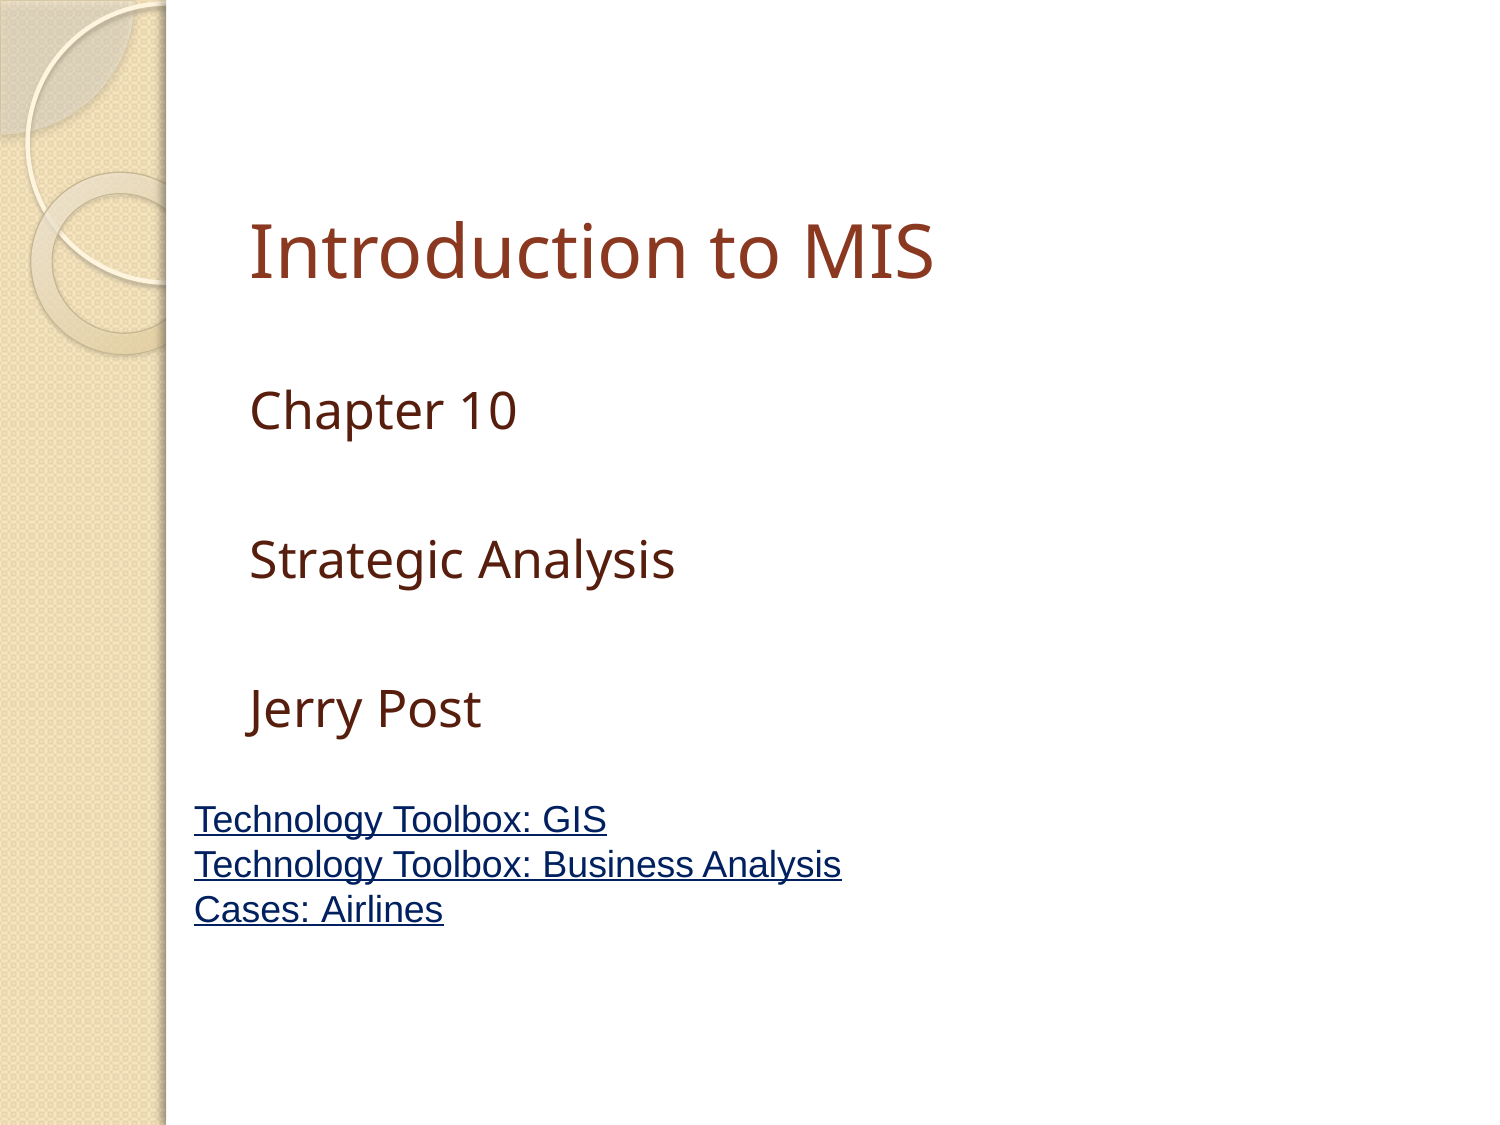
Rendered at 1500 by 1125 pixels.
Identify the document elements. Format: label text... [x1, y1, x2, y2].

text_box Technology Toolbox: GIS Technology Toolbox: Business Analysis Cases: Airlines [179, 787, 857, 938]
title Introduction to MIS [234, 59, 1450, 301]
subtitle Chapter 10 Strategic Analysis Jerry Post [234, 303, 1450, 750]
